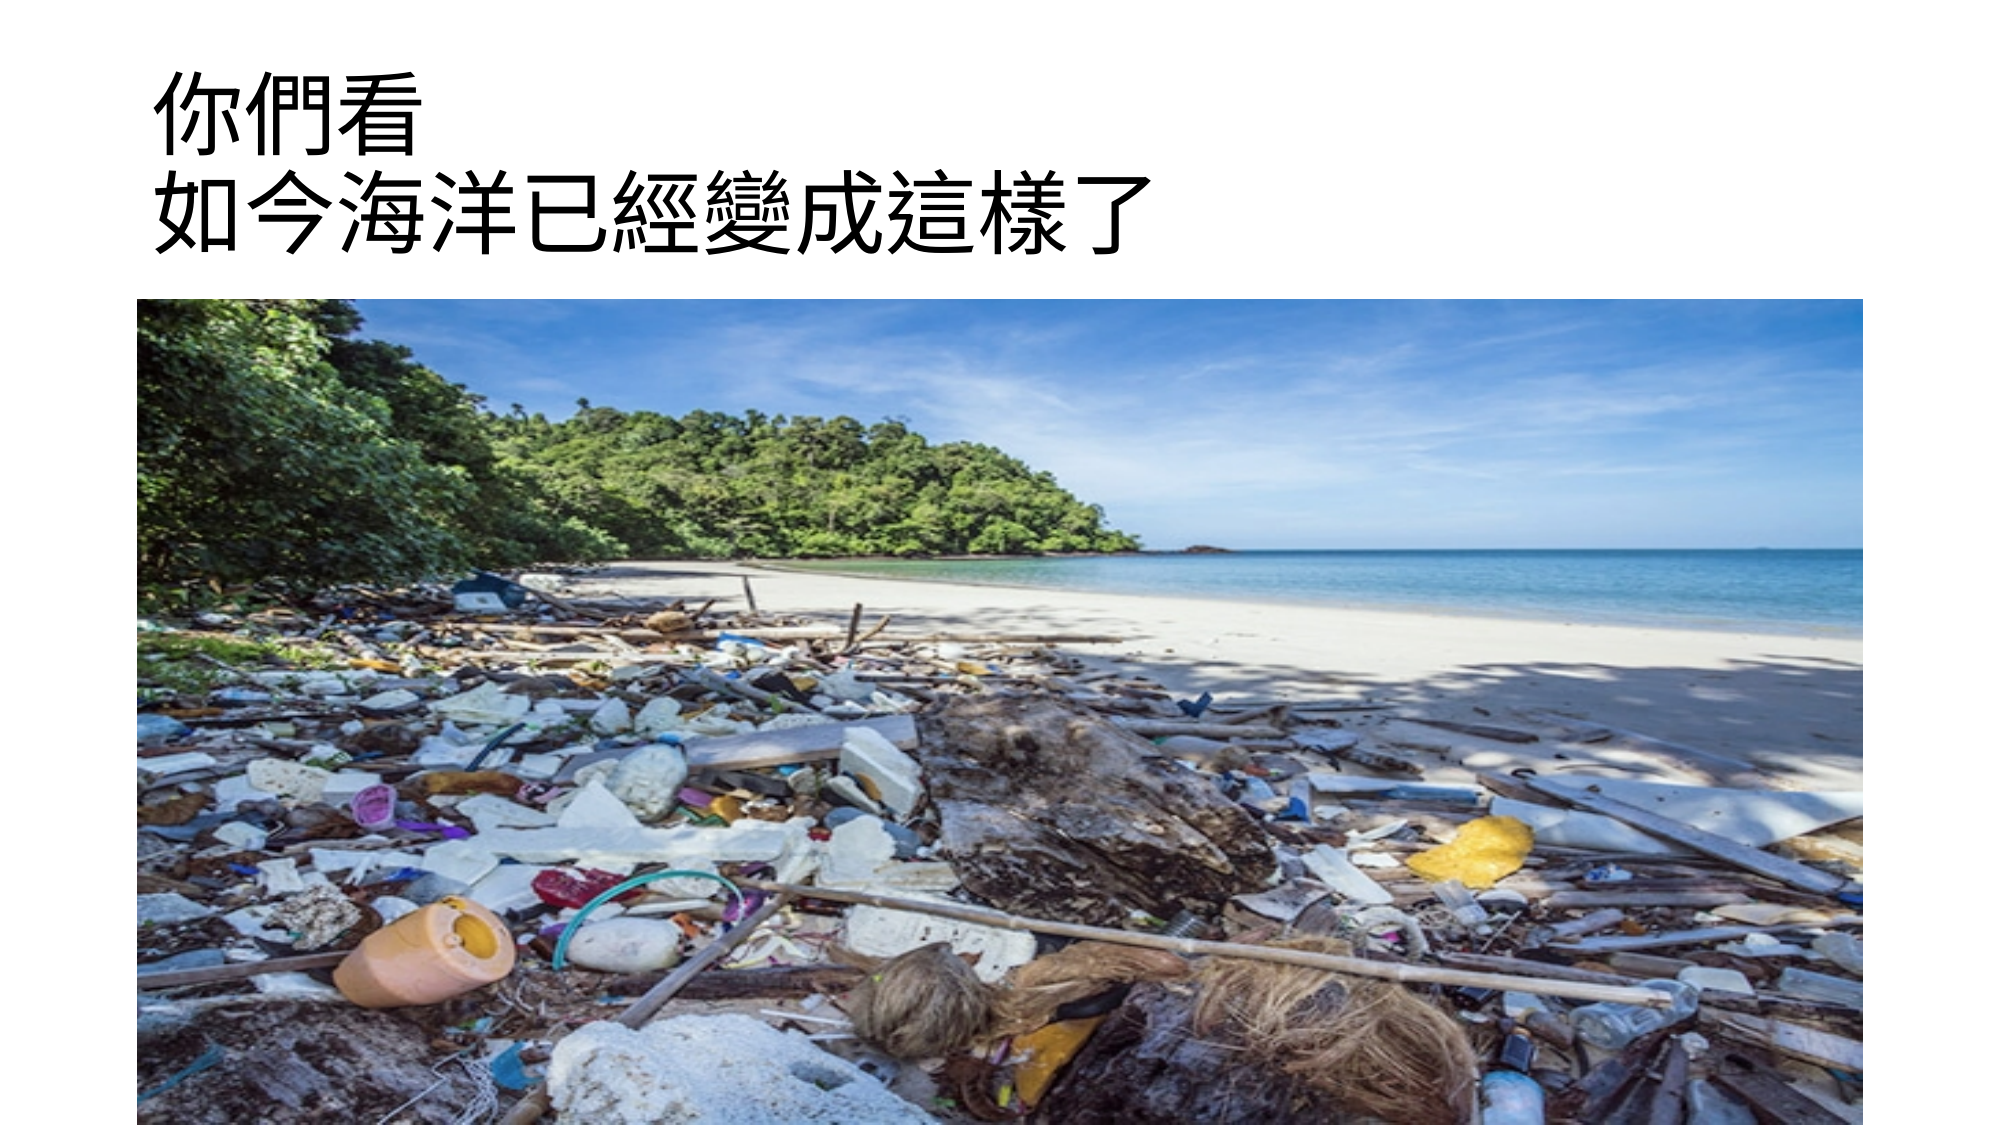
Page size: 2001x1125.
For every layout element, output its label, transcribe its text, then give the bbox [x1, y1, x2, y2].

title 你們看 如今海洋已經變成這樣了 [137, 59, 1863, 278]
picture [137, 299, 1863, 1125]
